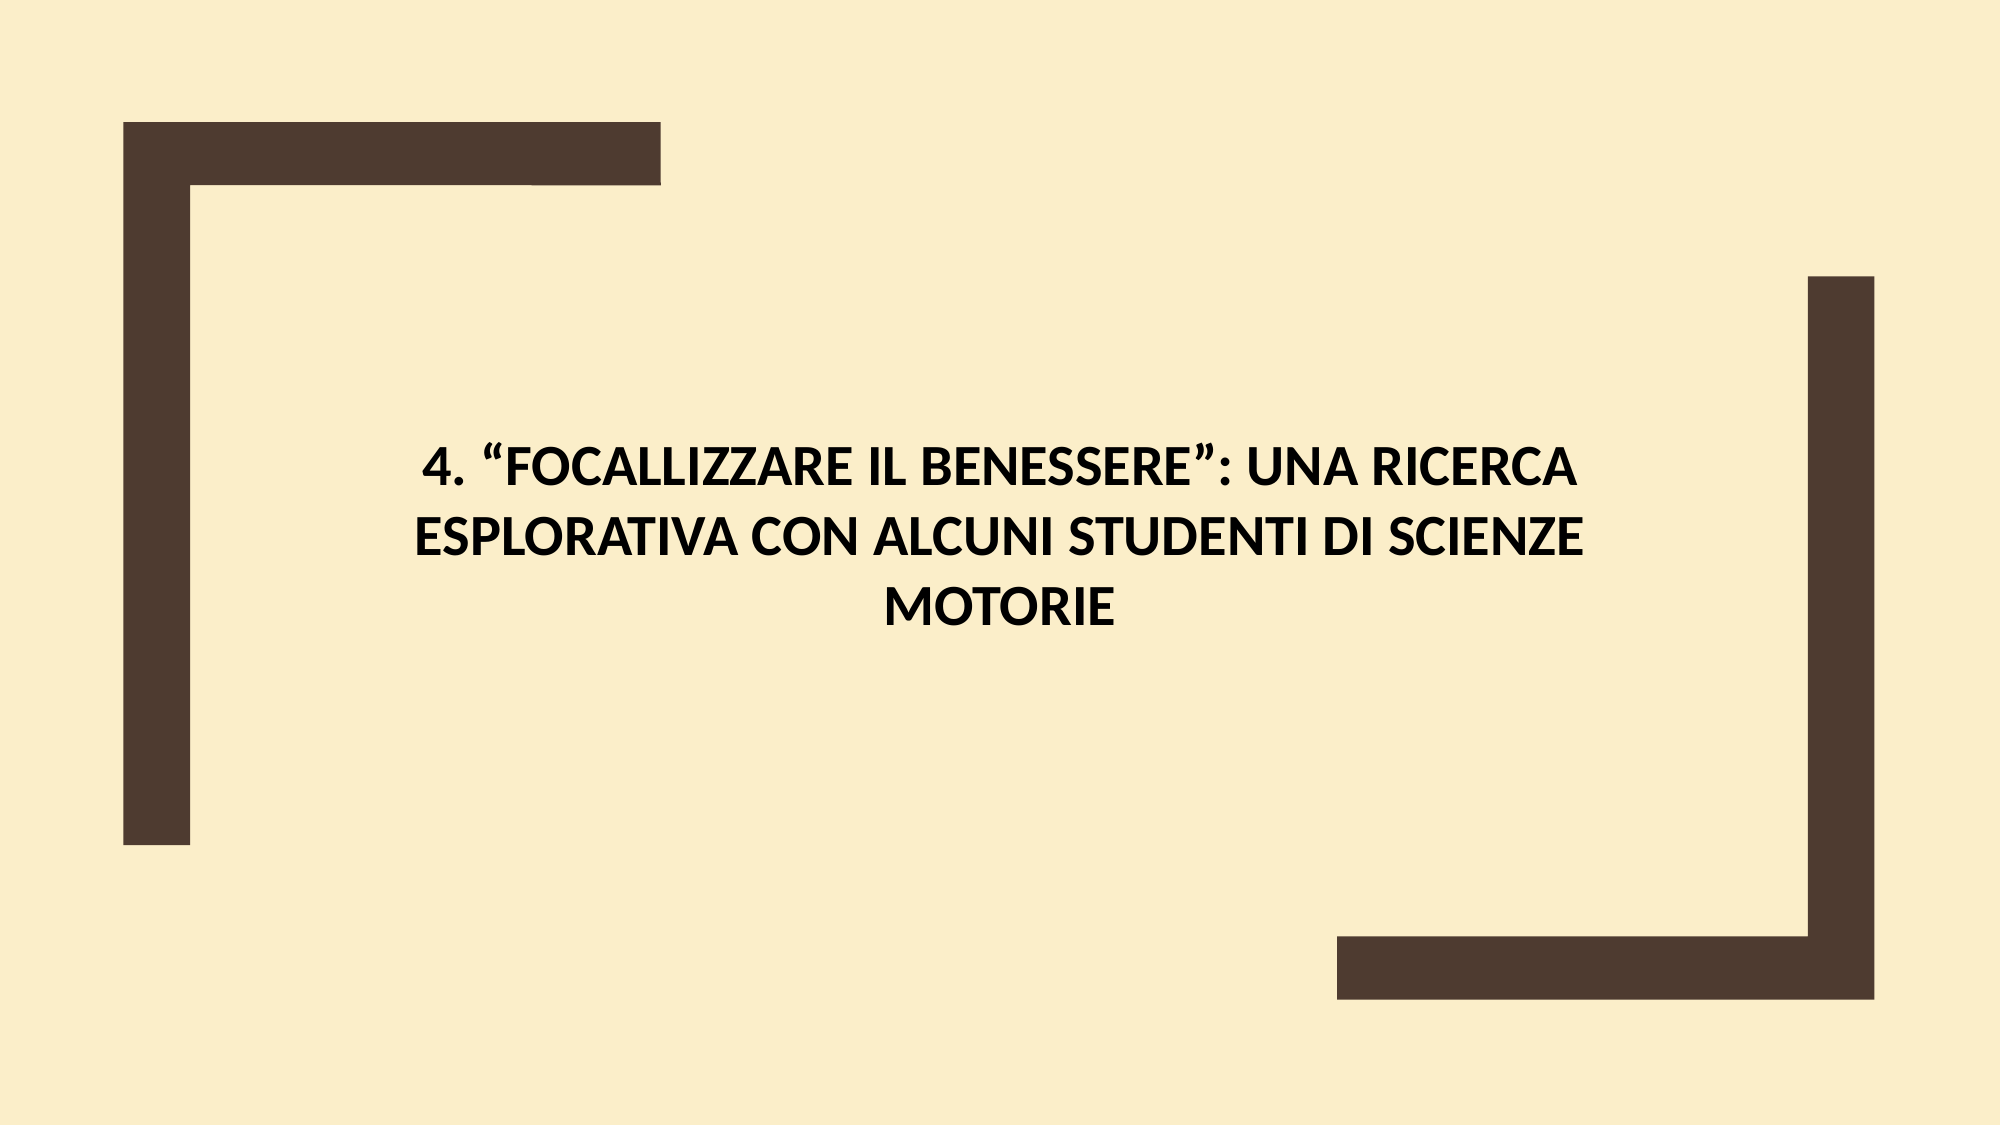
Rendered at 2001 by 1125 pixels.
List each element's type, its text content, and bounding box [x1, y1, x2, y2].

text_box 4. “FOCALLIZZARE IL BENESSERE”: UNA RICERCA ESPLORATIVA CON ALCUNI STUDENTI DI SCIENZE MOTORIE [371, 419, 1629, 645]
